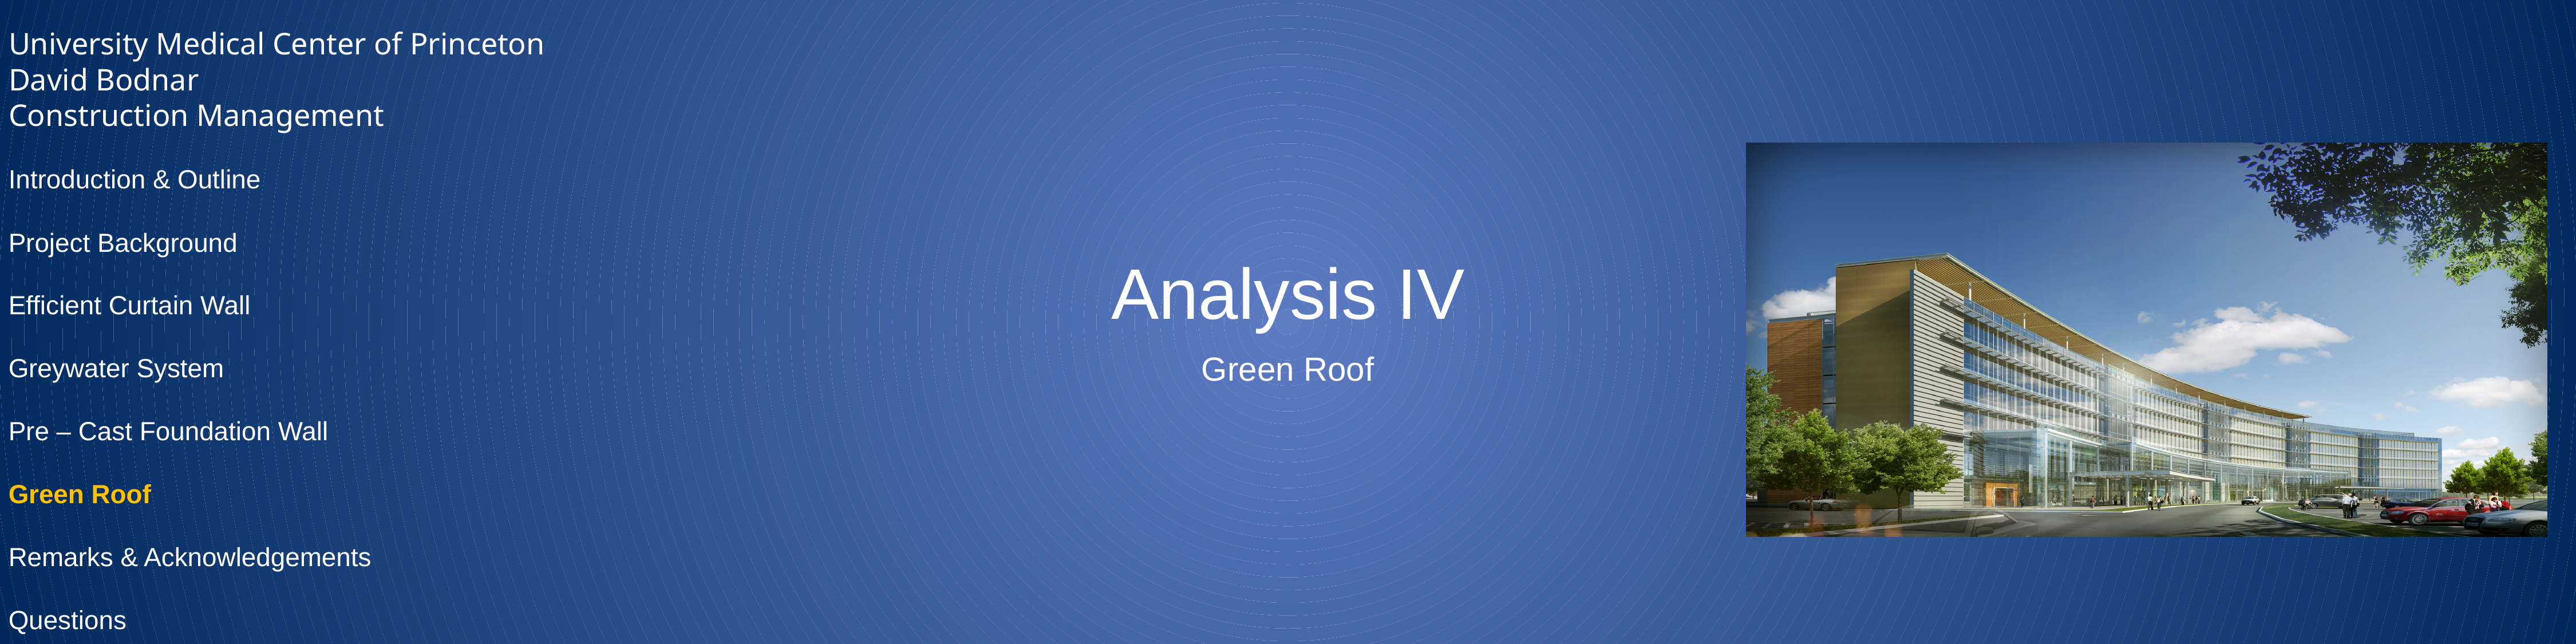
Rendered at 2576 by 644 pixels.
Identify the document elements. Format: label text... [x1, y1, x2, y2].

title University Medical Center of Princeton David Bodnar Construction Management [0, 0, 658, 157]
text_box Analysis IV [858, 243, 1717, 338]
text_box Introduction & Outline Project Background Efficient Curtain Wall Greywater System Pre – Cast Foundation Wall Green Roof Remarks & Acknowledgements Questions [0, 158, 386, 639]
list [1745, 143, 2548, 537]
text_box Green Roof [858, 343, 1717, 392]
